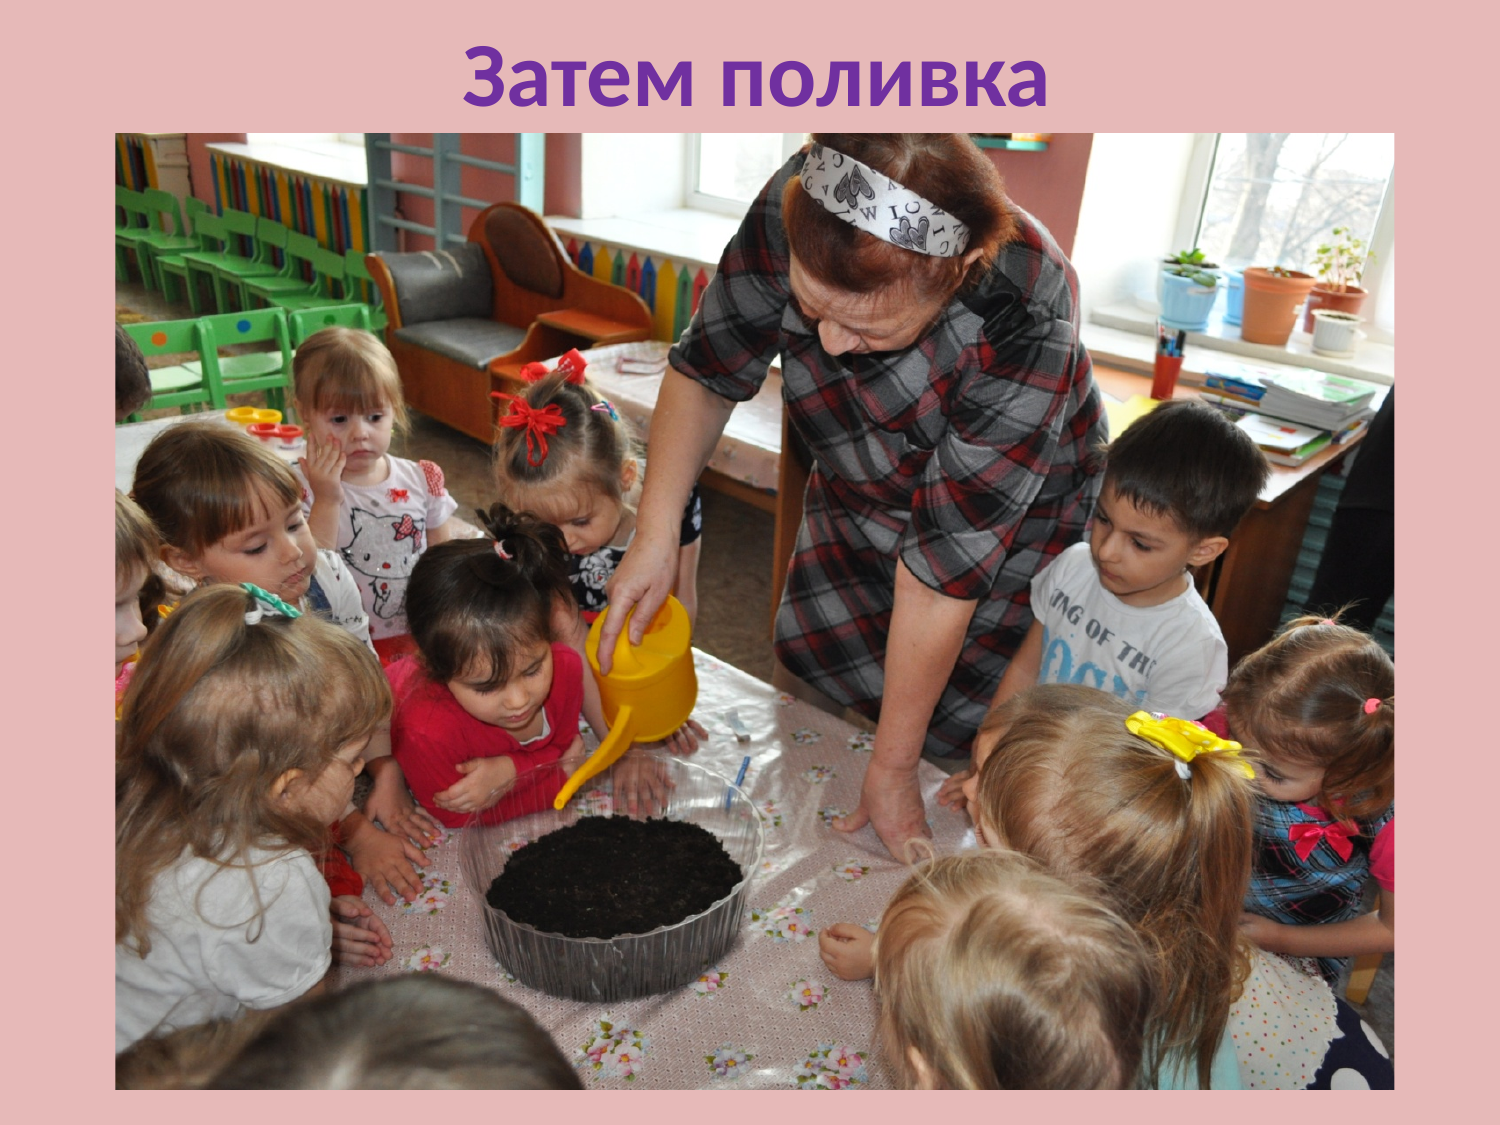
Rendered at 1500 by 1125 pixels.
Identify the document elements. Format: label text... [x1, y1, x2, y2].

title Затем поливка [82, 0, 1432, 164]
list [115, 132, 1395, 1091]
